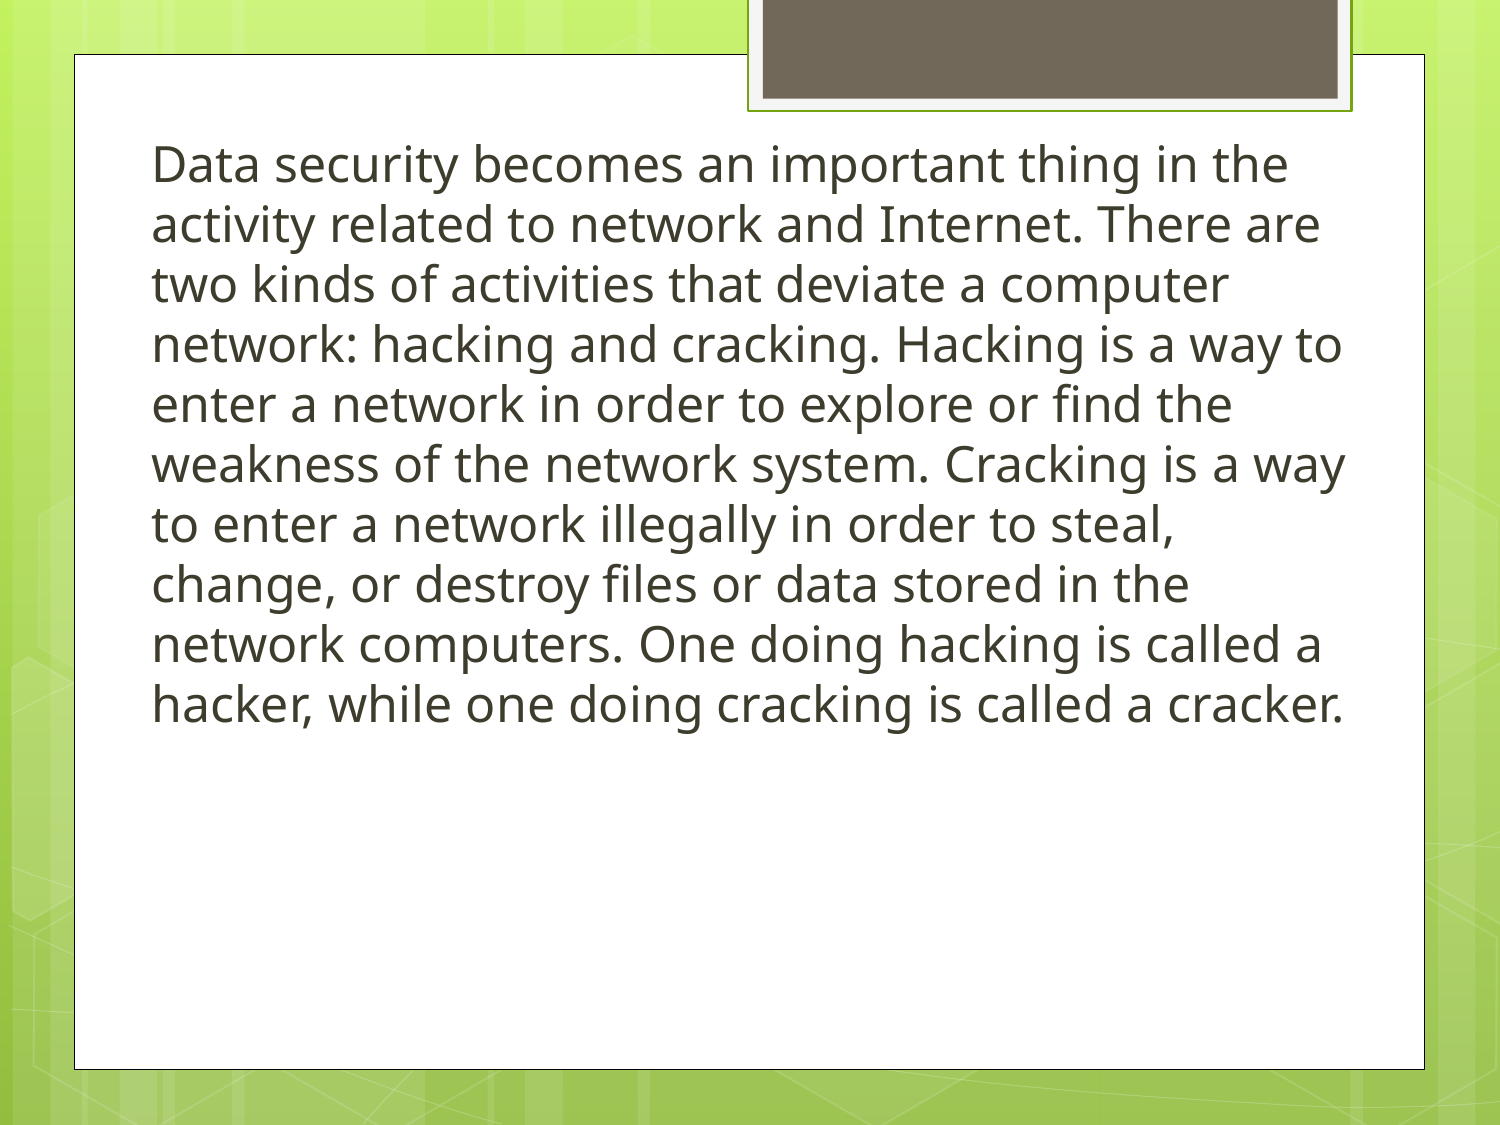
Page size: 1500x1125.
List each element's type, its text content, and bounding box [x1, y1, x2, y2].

list Data security becomes an important thing in the activity related to network and Internet. There are two kinds of activities that deviate a computer network: hacking and cracking. Hacking is a way to enter a network in order to explore or find the weakness of the network system. Cracking is a way to enter a network illegally in order to steal, change, or destroy files or data stored in the network computers. One doing hacking is called a hacker, while one doing cracking is called a cracker. [125, 125, 1363, 900]
